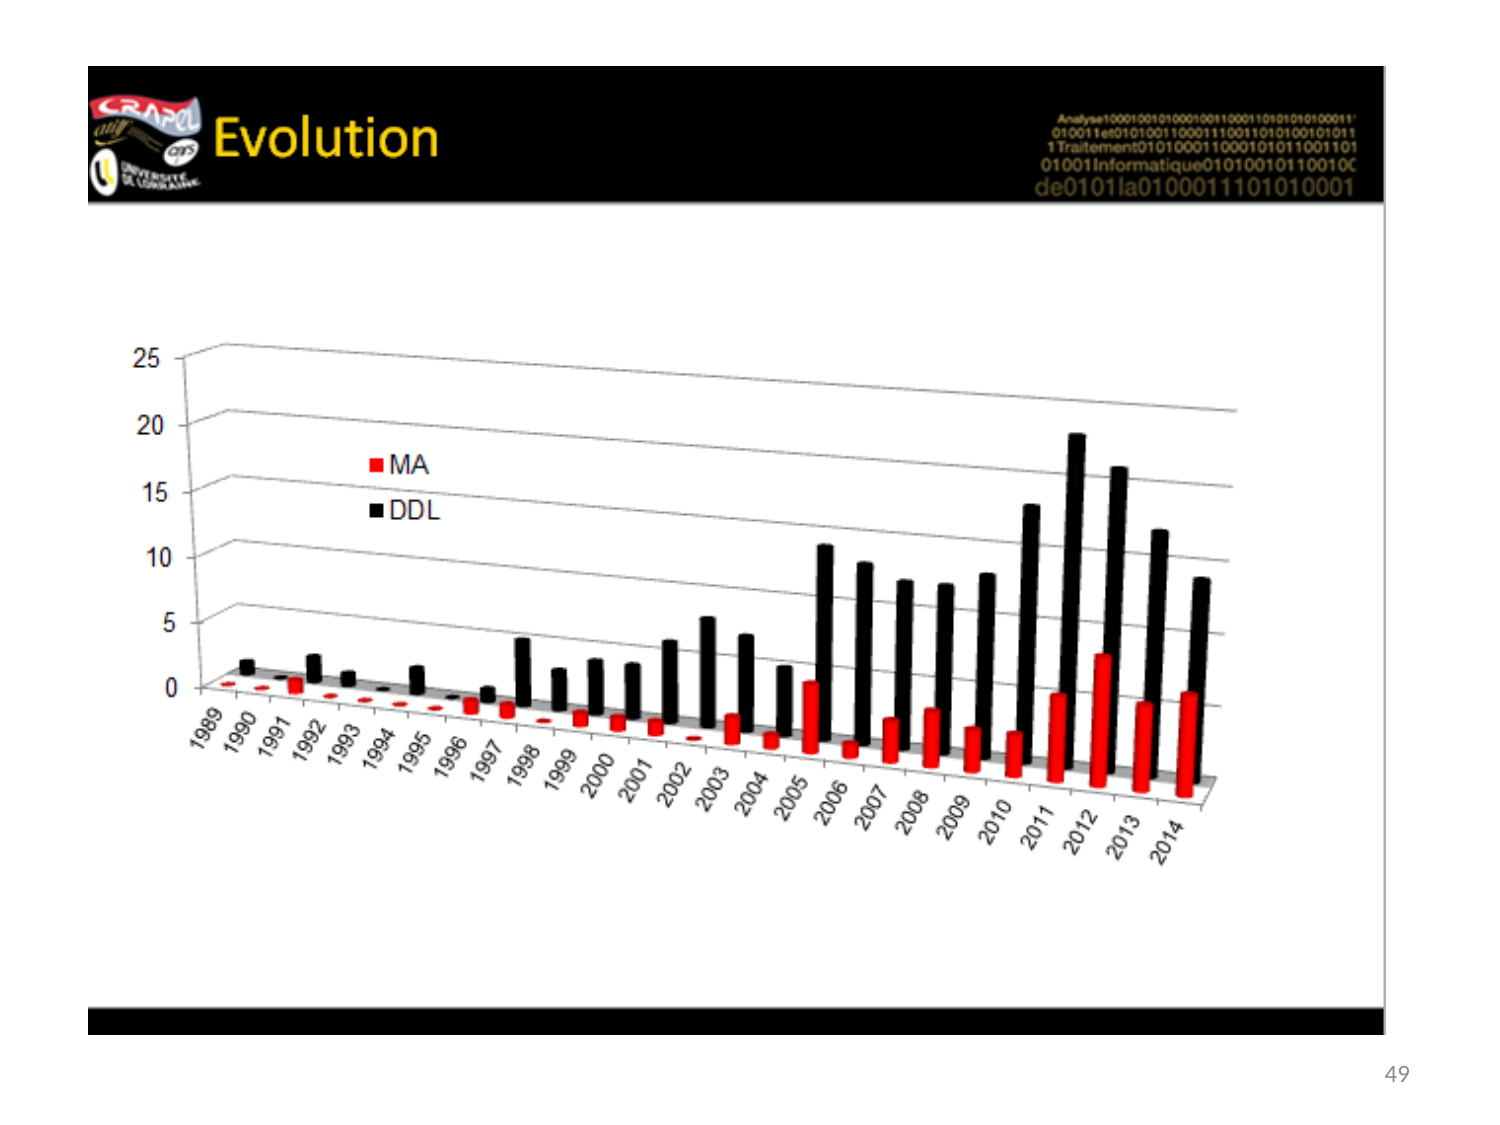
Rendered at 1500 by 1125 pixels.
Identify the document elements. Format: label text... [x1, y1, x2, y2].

picture [88, 66, 1386, 1036]
slide_number 49 [1074, 1042, 1425, 1103]
